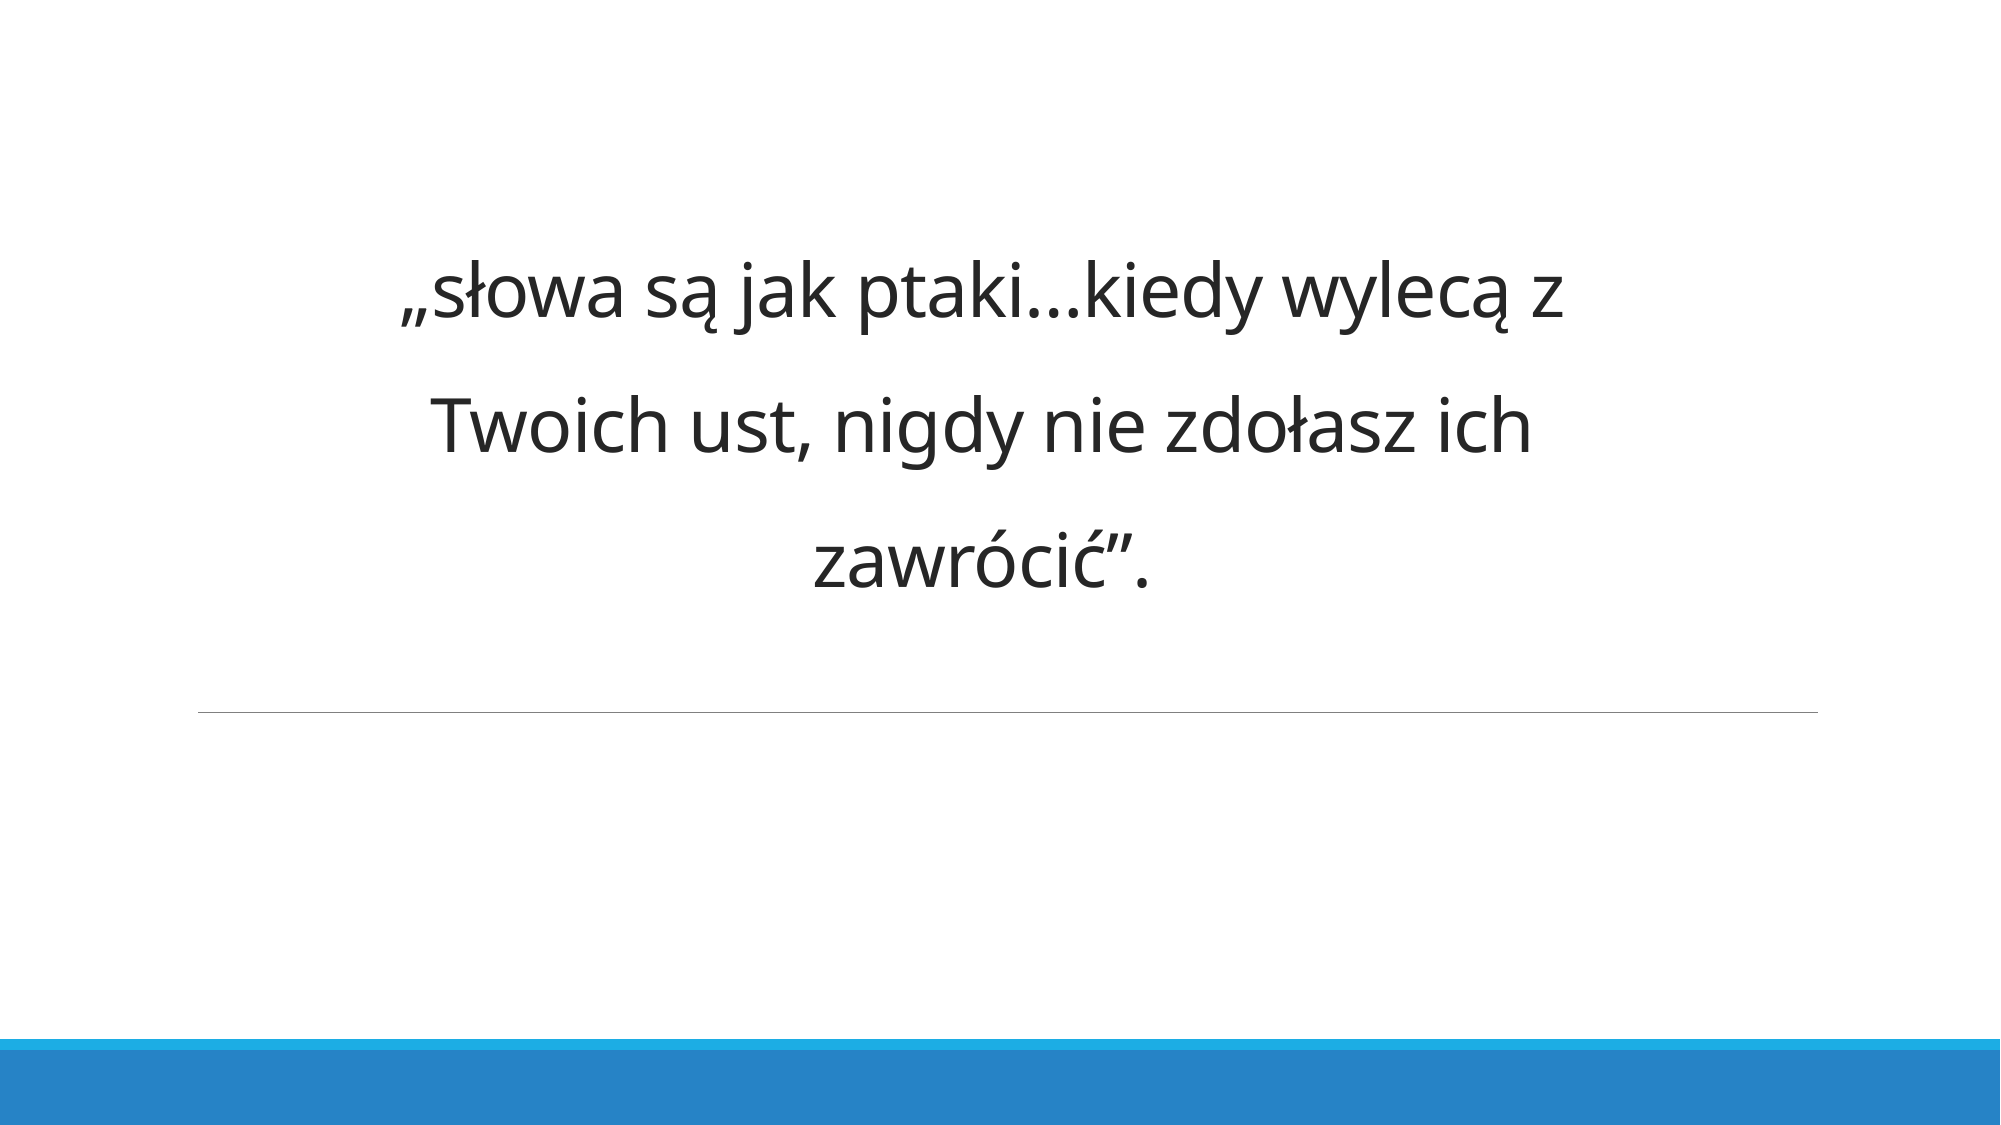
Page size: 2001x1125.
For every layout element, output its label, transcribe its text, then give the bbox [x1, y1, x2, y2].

title „słowa są jak ptaki…kiedy wylecą z Twoich ust, nigdy nie zdołasz ich zawrócić”. [267, 184, 1697, 610]
